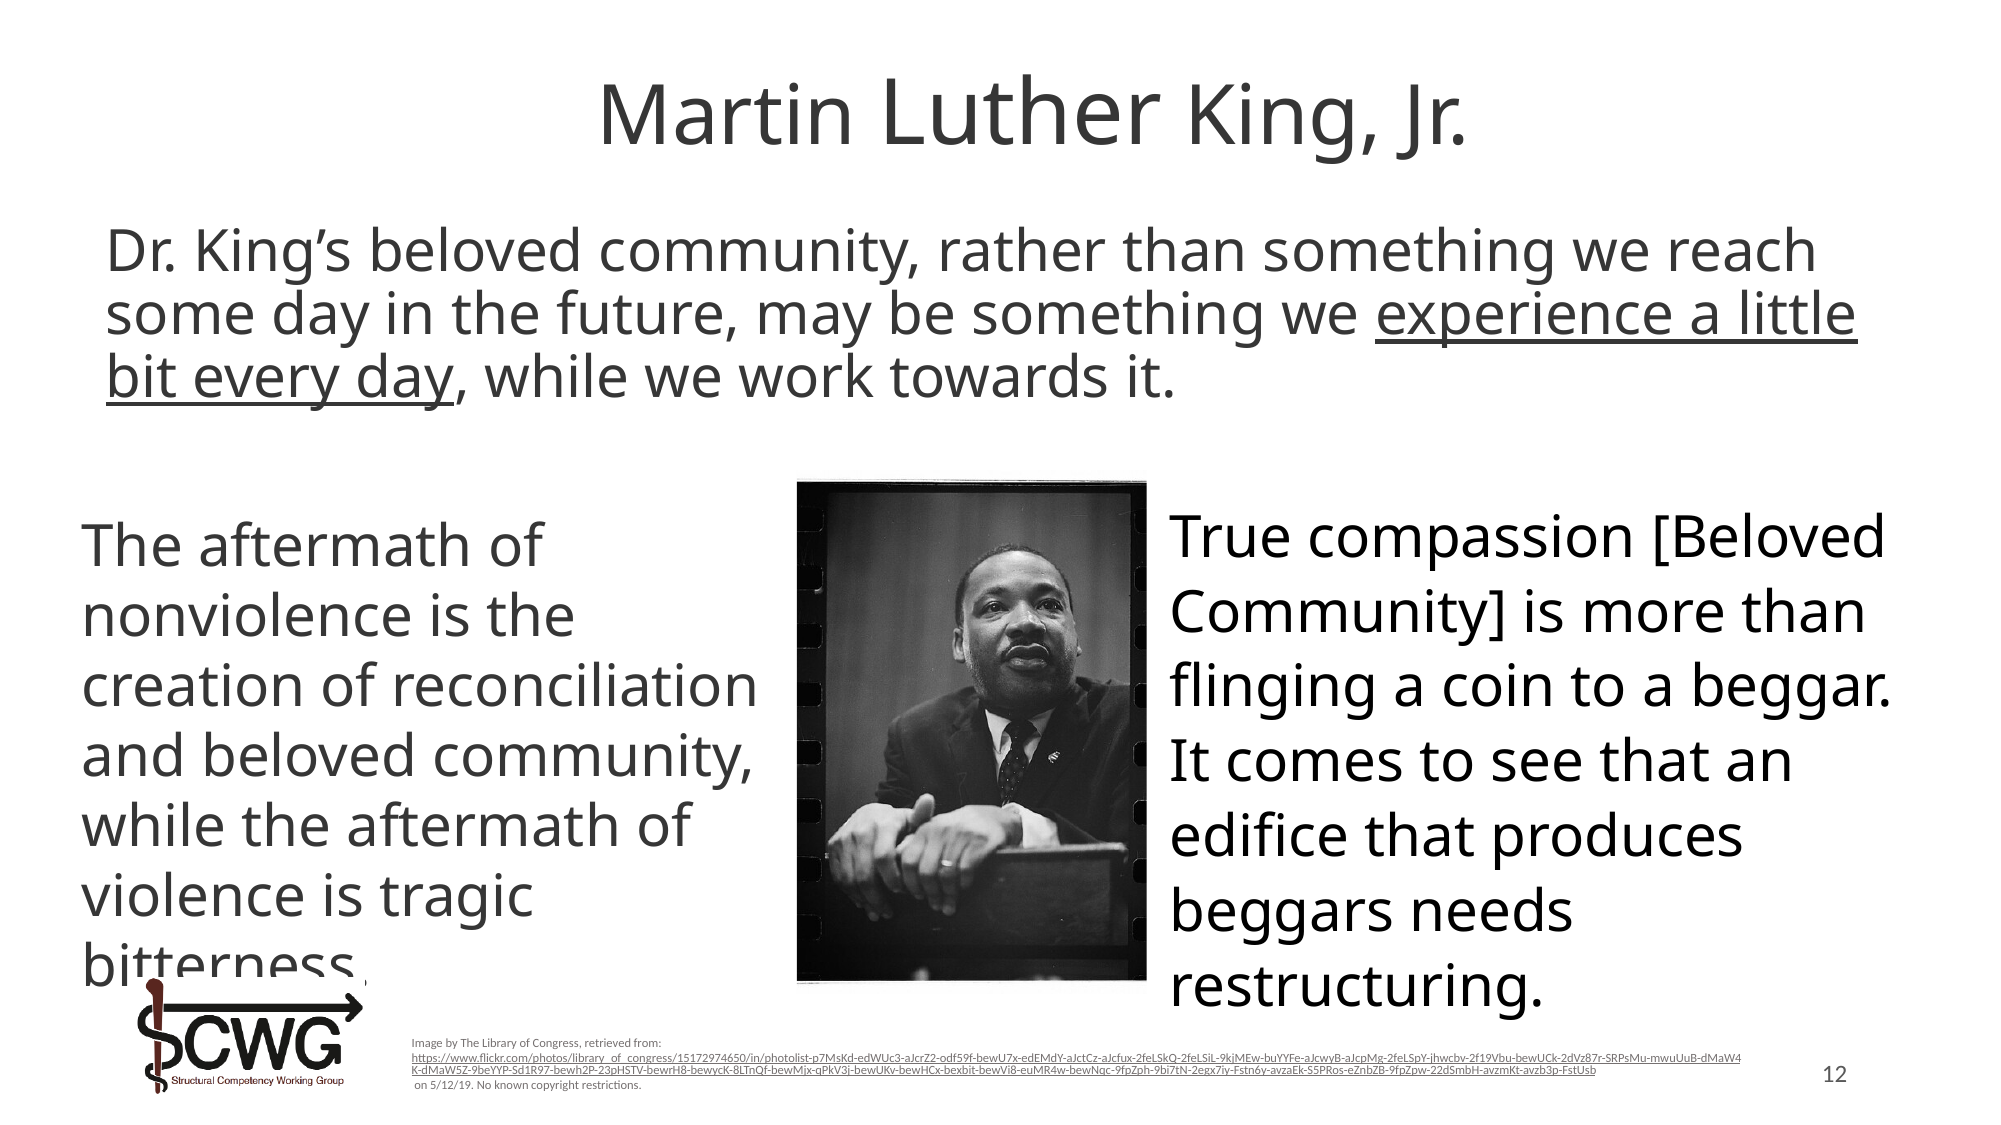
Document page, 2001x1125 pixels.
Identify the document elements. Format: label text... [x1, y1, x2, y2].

picture [135, 977, 365, 1097]
text_box True compassion [Beloved Community] is more than flinging a coin to a beggar. It comes to see that an edifice that produces beggars needs restructuring. [1155, 486, 1954, 1026]
picture [796, 470, 1147, 994]
slide_number 12 [1759, 1042, 1863, 1103]
text_box Martin Luther King, Jr. [135, 46, 1953, 171]
text_box Dr. King’s beloved community, rather than something we reach some day in the future, may be something we experience a little bit every day, while we work towards it. [90, 120, 1932, 512]
text_box Image by The Library of Congress, retrieved from: https://www.flickr.com/photos/library_of_congress/15172974650/in/photolist-p7MsKd-edWUc3-aJcrZ2-odf59f-bewU7x-edEMdY-aJctCz-aJcfux-2feLSkQ-2feLSiL-9kjMEw-buYYFe-aJcwyB-aJcpMg-2feLSpY-jhwcbv-2f19Vbu-bewUCk-2dVz87r-SRPsMu-mwuUuB-dMaW4K-dMaW5Z-9beYYP-Sd1R97-bewh2P-23pHSTV-bewrH8-bewycK-8LTnQf-bewMjx-qPkV3j-bewUKv-bewHCx-bexbit-bewVi8-euMR4w-bewNqc-9fpZph-9bi7tN-2egx7iy-Fstn6y-avzaEk-S5PRos-eZnbZB-9fpZpw-22dSmbH-avzmKt-avzb3p-FstUsb on 5/12/19. No known copyright restrictions. [396, 1027, 1759, 1117]
text_box The aftermath of nonviolence is the creation of reconciliation and beloved community, while the aftermath of violence is tragic bitterness. [66, 500, 809, 1005]
